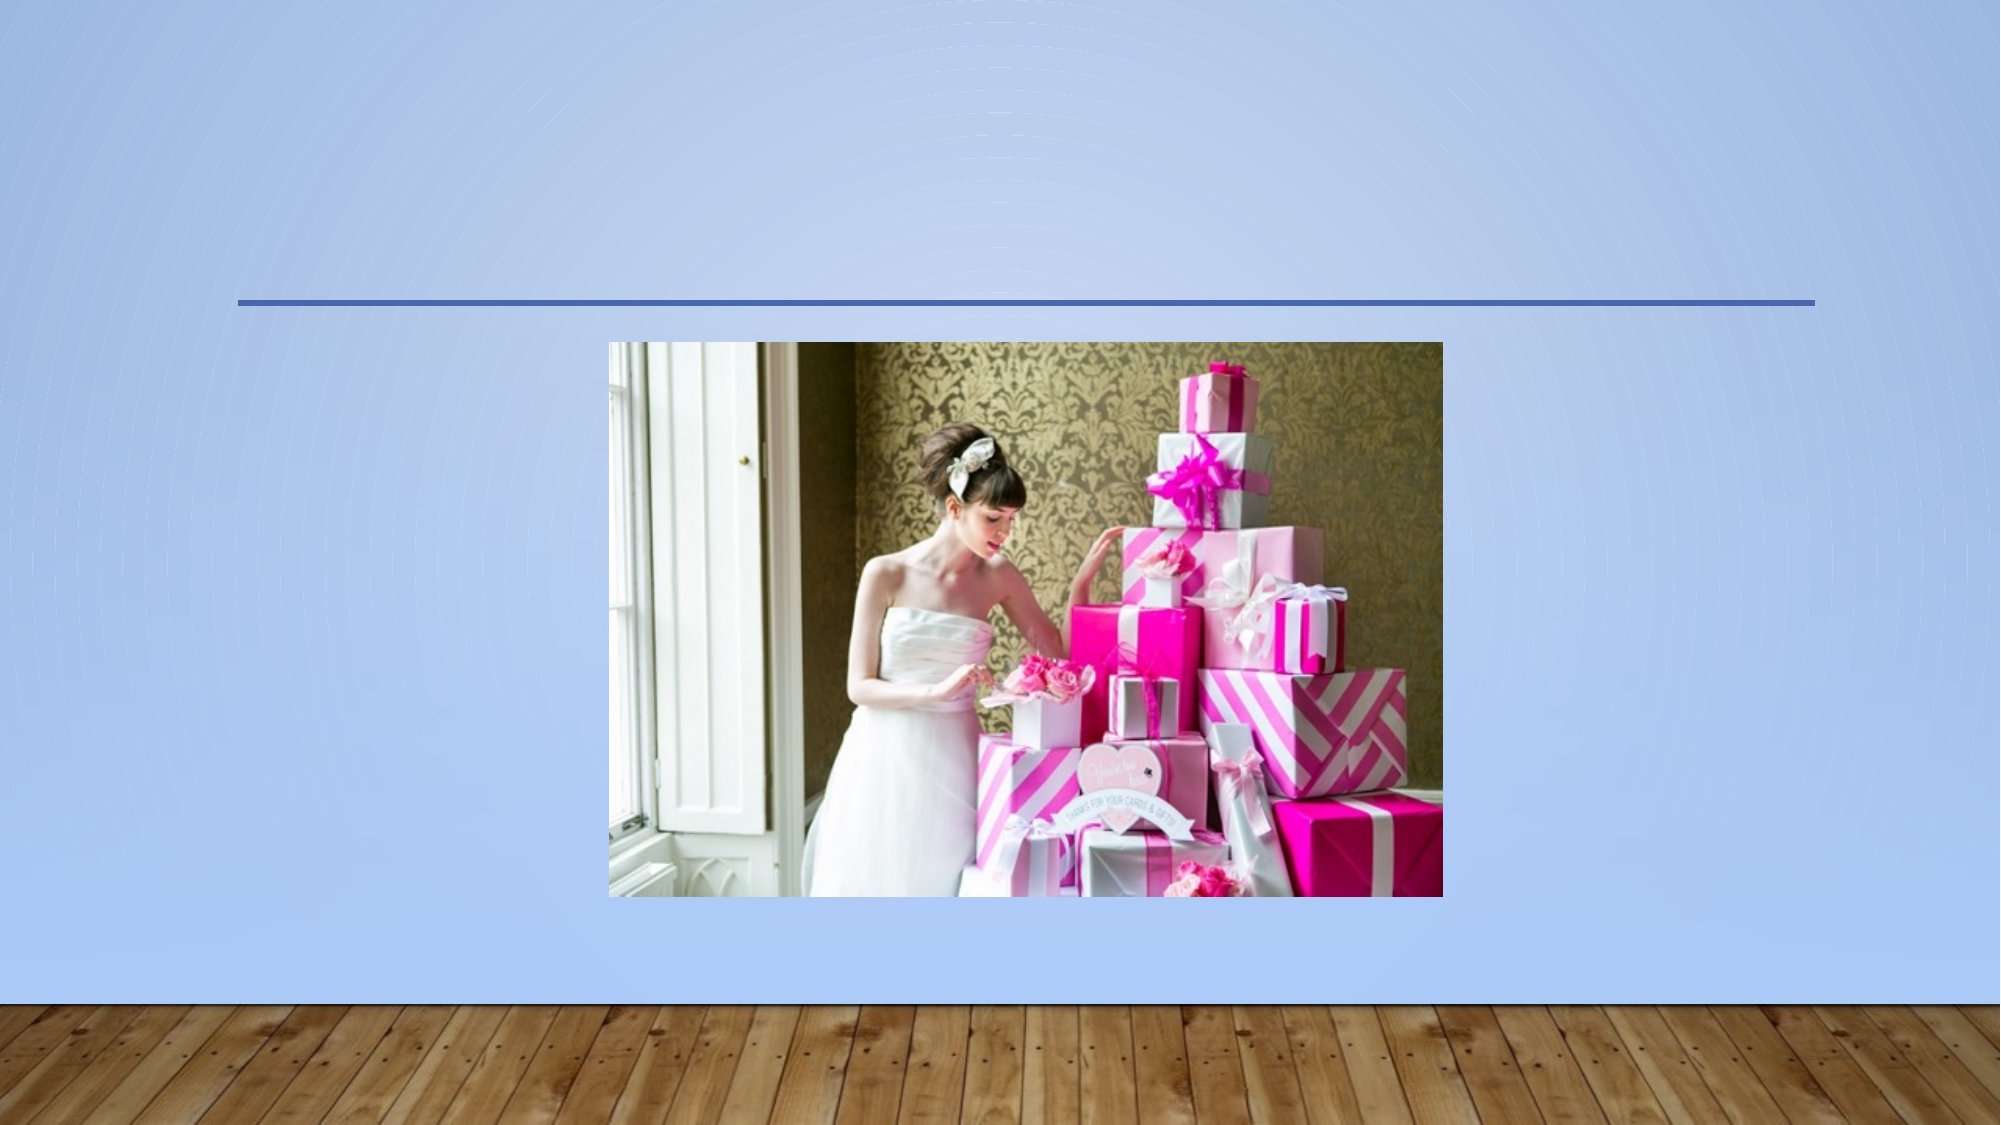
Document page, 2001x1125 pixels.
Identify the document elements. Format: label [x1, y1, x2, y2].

picture [0, 1004, 2000, 1125]
picture [608, 342, 1443, 897]
